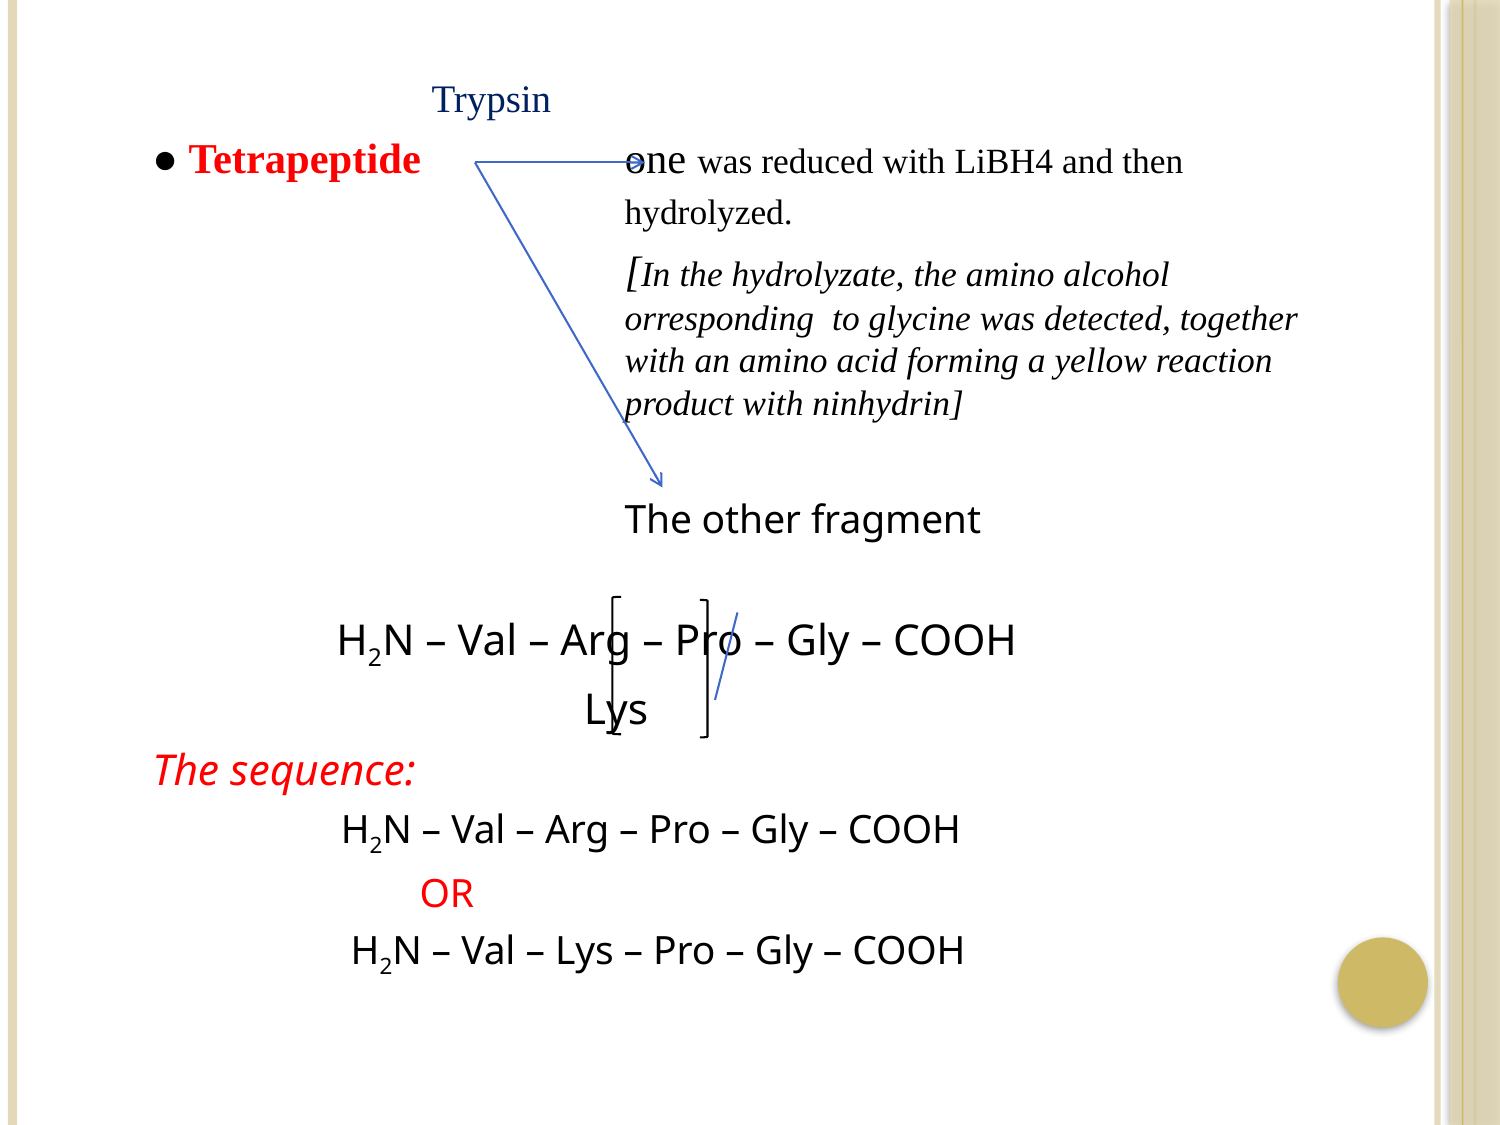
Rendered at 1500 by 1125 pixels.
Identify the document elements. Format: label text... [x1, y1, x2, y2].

list Trypsin ● Tetrapeptide one was reduced with LiBH4 and then hydrolyzed. [In the hydrolyzate, the amino alcohol orresponding to glycine was detected, together with an amino acid forming a yellow reaction product with ninhydrin] The other fragment H2N – Val – Arg – Pro – Gly – COOH Lys The sequence: H2N – Val – Arg – Pro – Gly – COOH OR H2N – Val – Lys – Pro – Gly – COOH [137, 62, 1338, 988]
text_box [699, 598, 709, 739]
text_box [714, 611, 738, 701]
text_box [474, 161, 663, 488]
text_box [611, 595, 622, 736]
